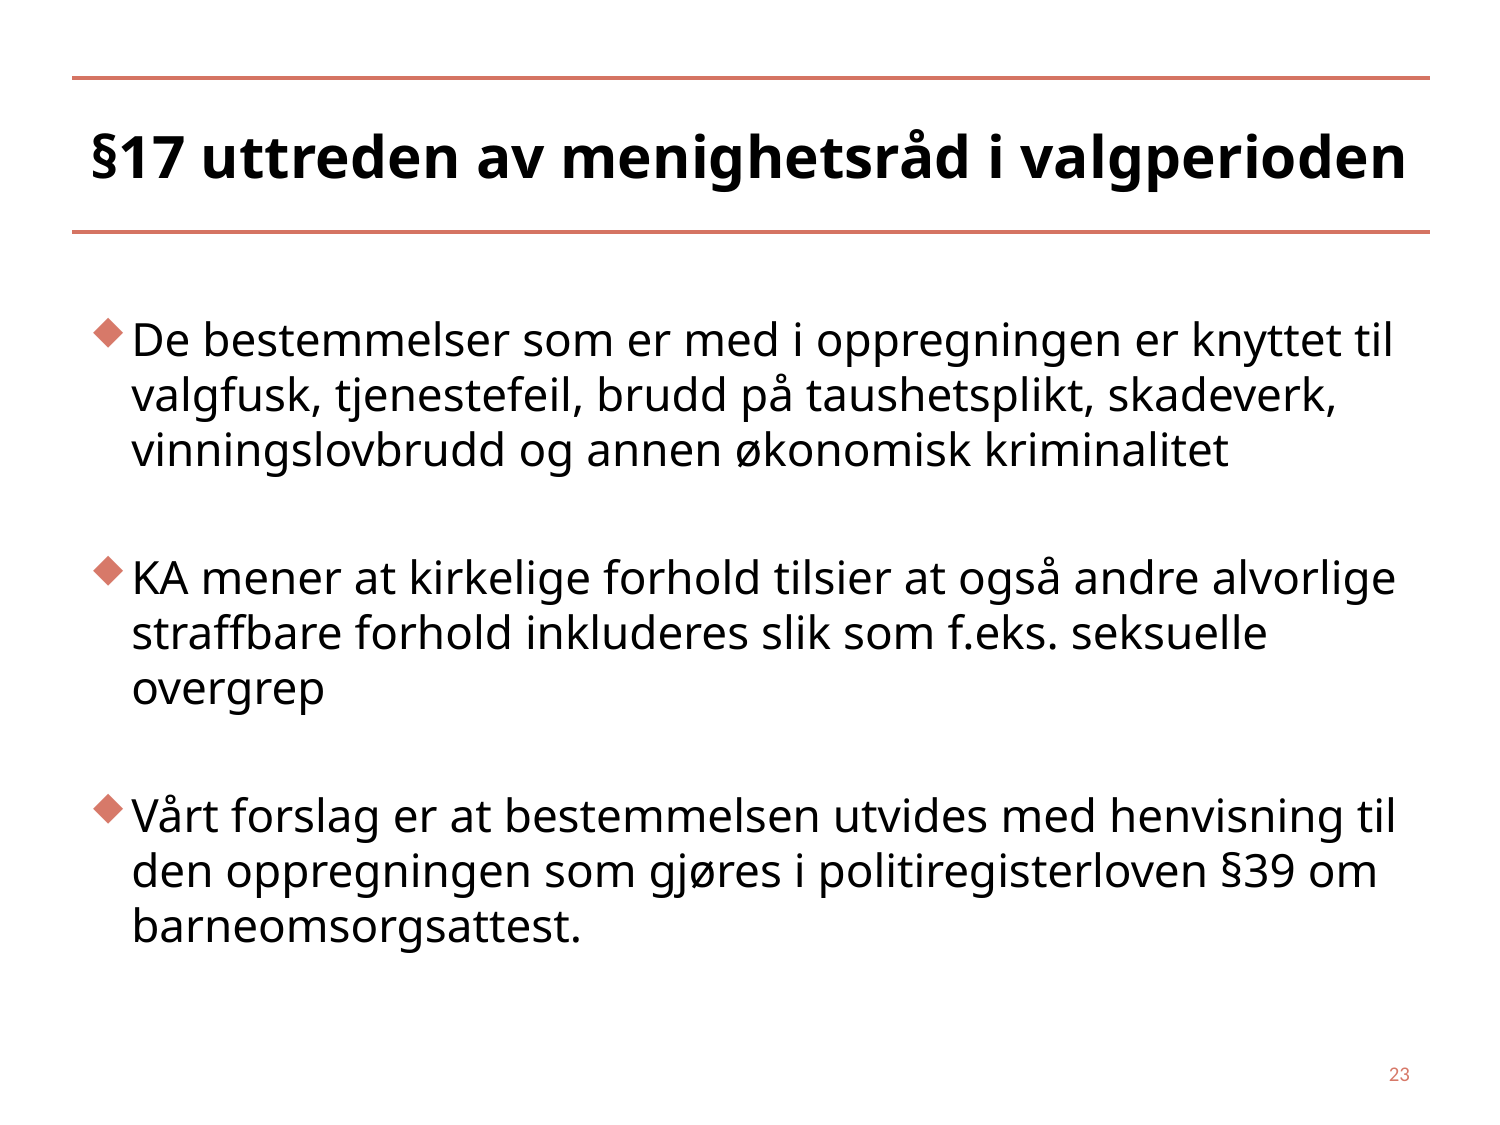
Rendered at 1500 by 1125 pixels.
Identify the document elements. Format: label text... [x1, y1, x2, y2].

list De bestemmelser som er med i oppregningen er knyttet til valgfusk, tjenestefeil, brudd på taushetsplikt, skadeverk, vinningslovbrudd og annen økonomisk kriminalitet KA mener at kirkelige forhold tilsier at også andre alvorlige straffbare forhold inkluderes slik som f.eks. seksuelle overgrep Vårt forslag er at bestemmelsen utvides med henvisning til den oppregningen som gjøres i politiregisterloven §39 om barneomsorgsattest. [75, 302, 1425, 1005]
title §17 uttreden av menighetsråd i valgperioden [75, 78, 1425, 233]
slide_number 23 [1222, 1042, 1425, 1103]
